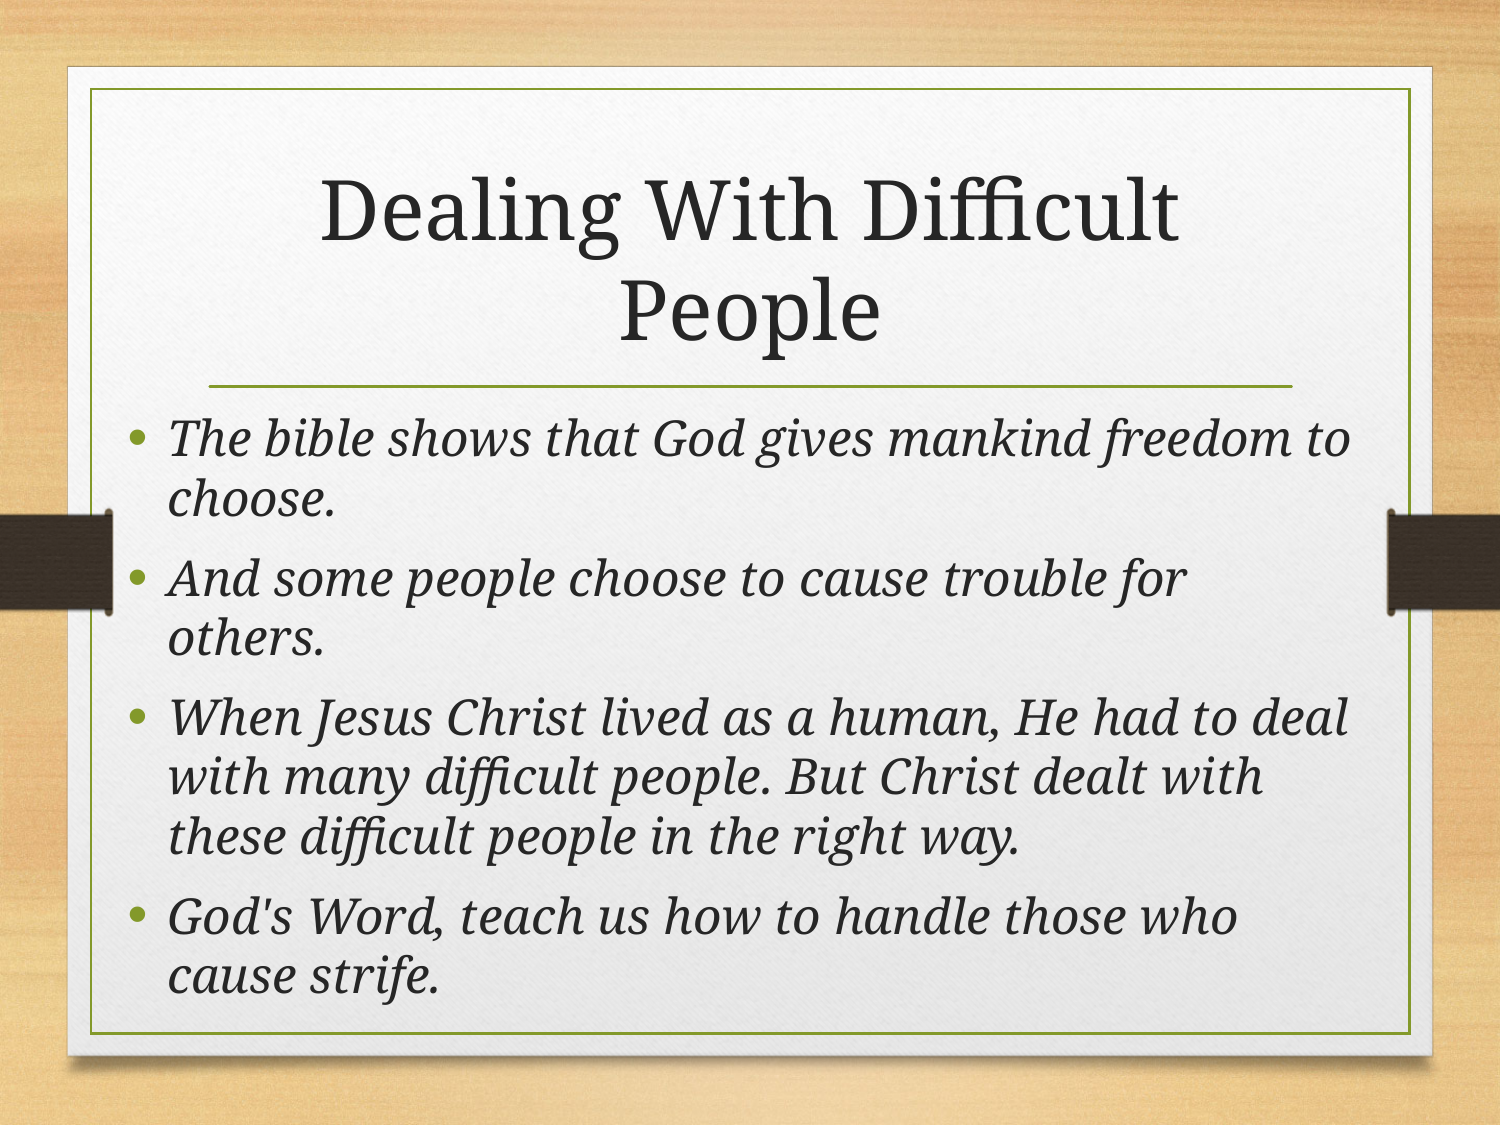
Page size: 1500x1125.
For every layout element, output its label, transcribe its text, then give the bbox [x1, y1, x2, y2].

title Dealing With Difficult People [193, 150, 1309, 365]
picture [0, 0, 1500, 1125]
list The bible shows that God gives mankind freedom to choose. And some people choose to cause trouble for others. When Jesus Christ lived as a human, He had to deal with many difficult people. But Christ dealt with these difficult people in the right way. God's Word, teach us how to handle those who cause strife. [112, 399, 1375, 1013]
